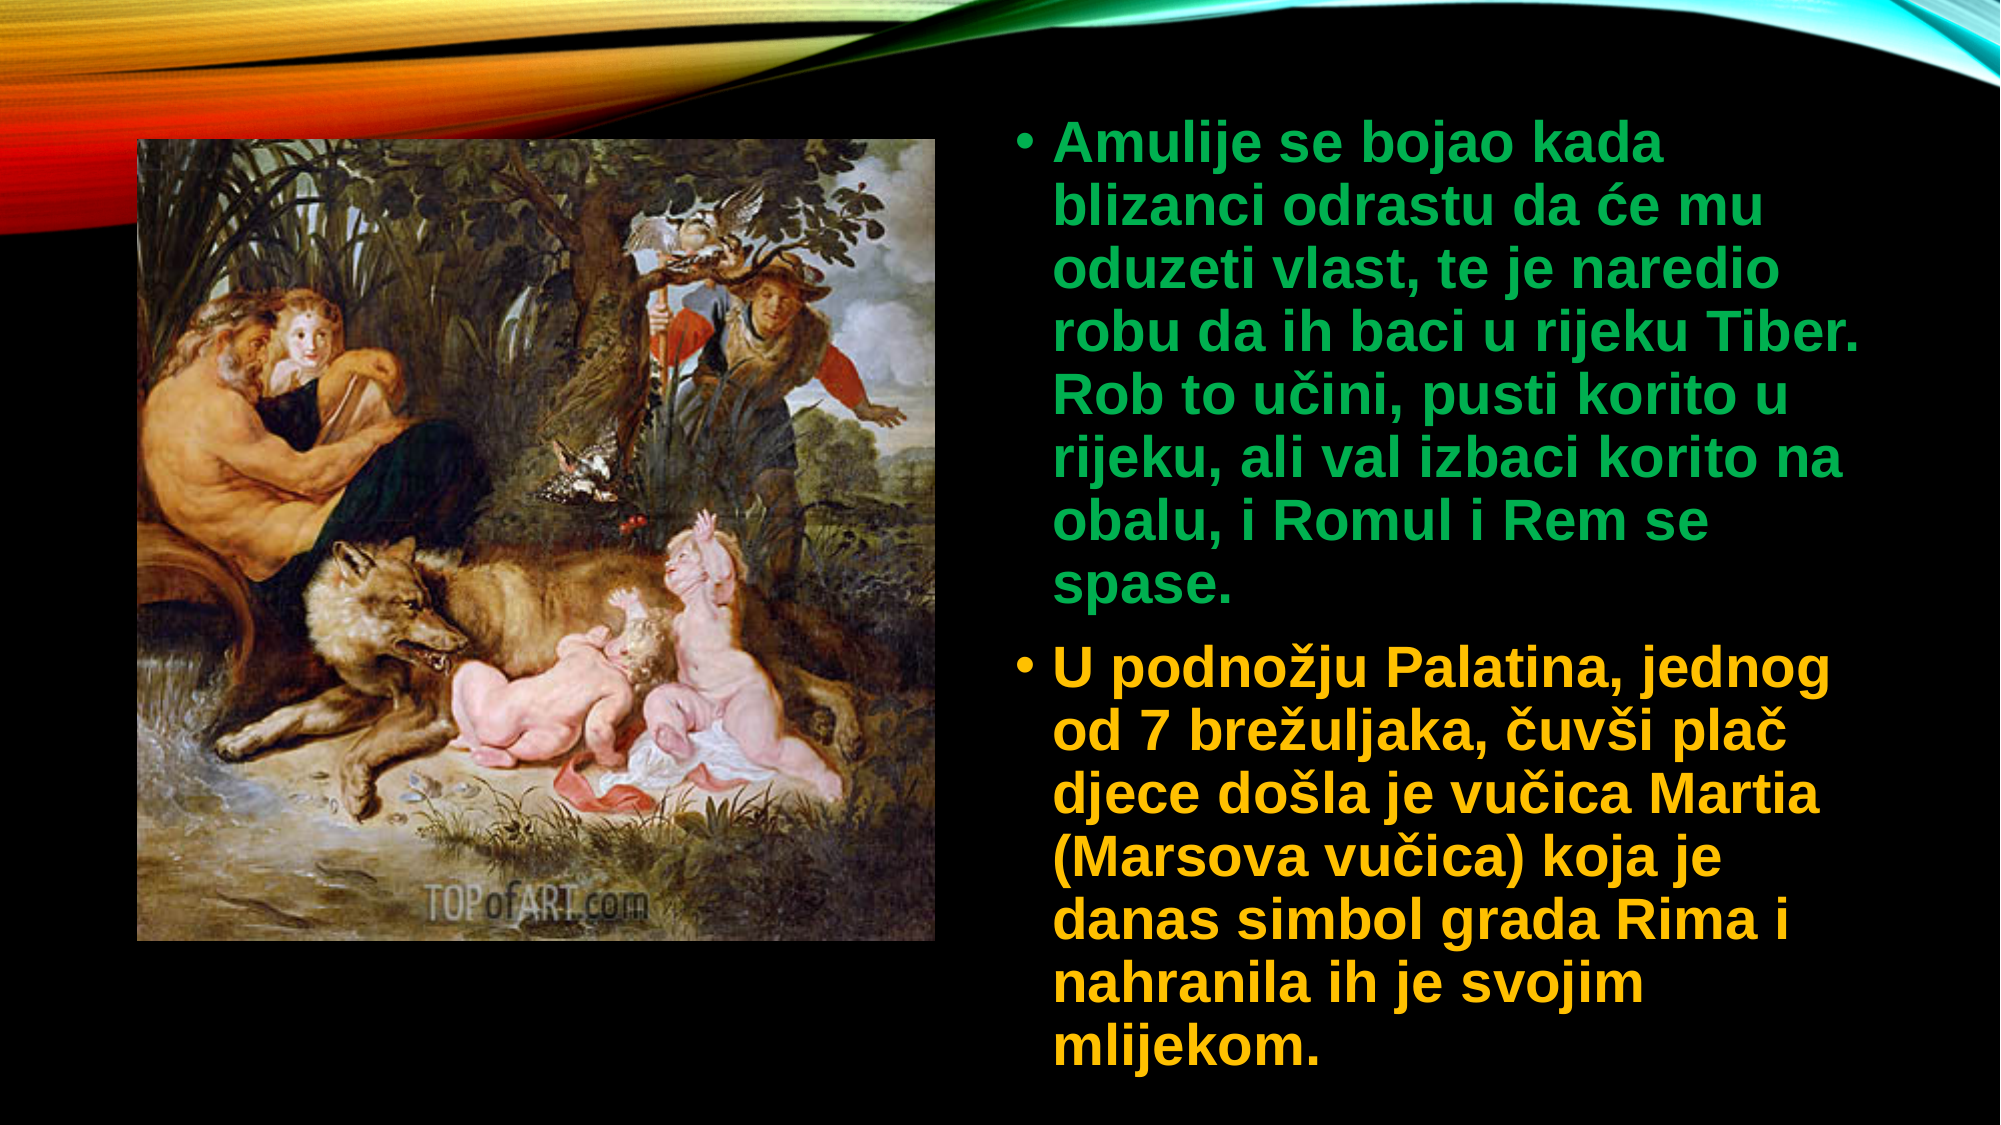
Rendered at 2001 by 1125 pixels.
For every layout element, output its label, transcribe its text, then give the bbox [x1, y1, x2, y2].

picture [0, 0, 2000, 941]
list Amulije se bojao kada blizanci odrastu da će mu oduzeti vlast, te je naredio robu da ih baci u rijeku Tiber. Rob to učini, pusti korito u rijeku, ali val izbaci korito na obalu, i Romul i Rem se spase. U podnožju Palatina, jednog od 7 brežuljaka, čuvši plač djece došla je vučica Martia (Marsova vučica) koja je danas simbol grada Rima i nahranila ih je svojim mlijekom. [999, 104, 1888, 1021]
